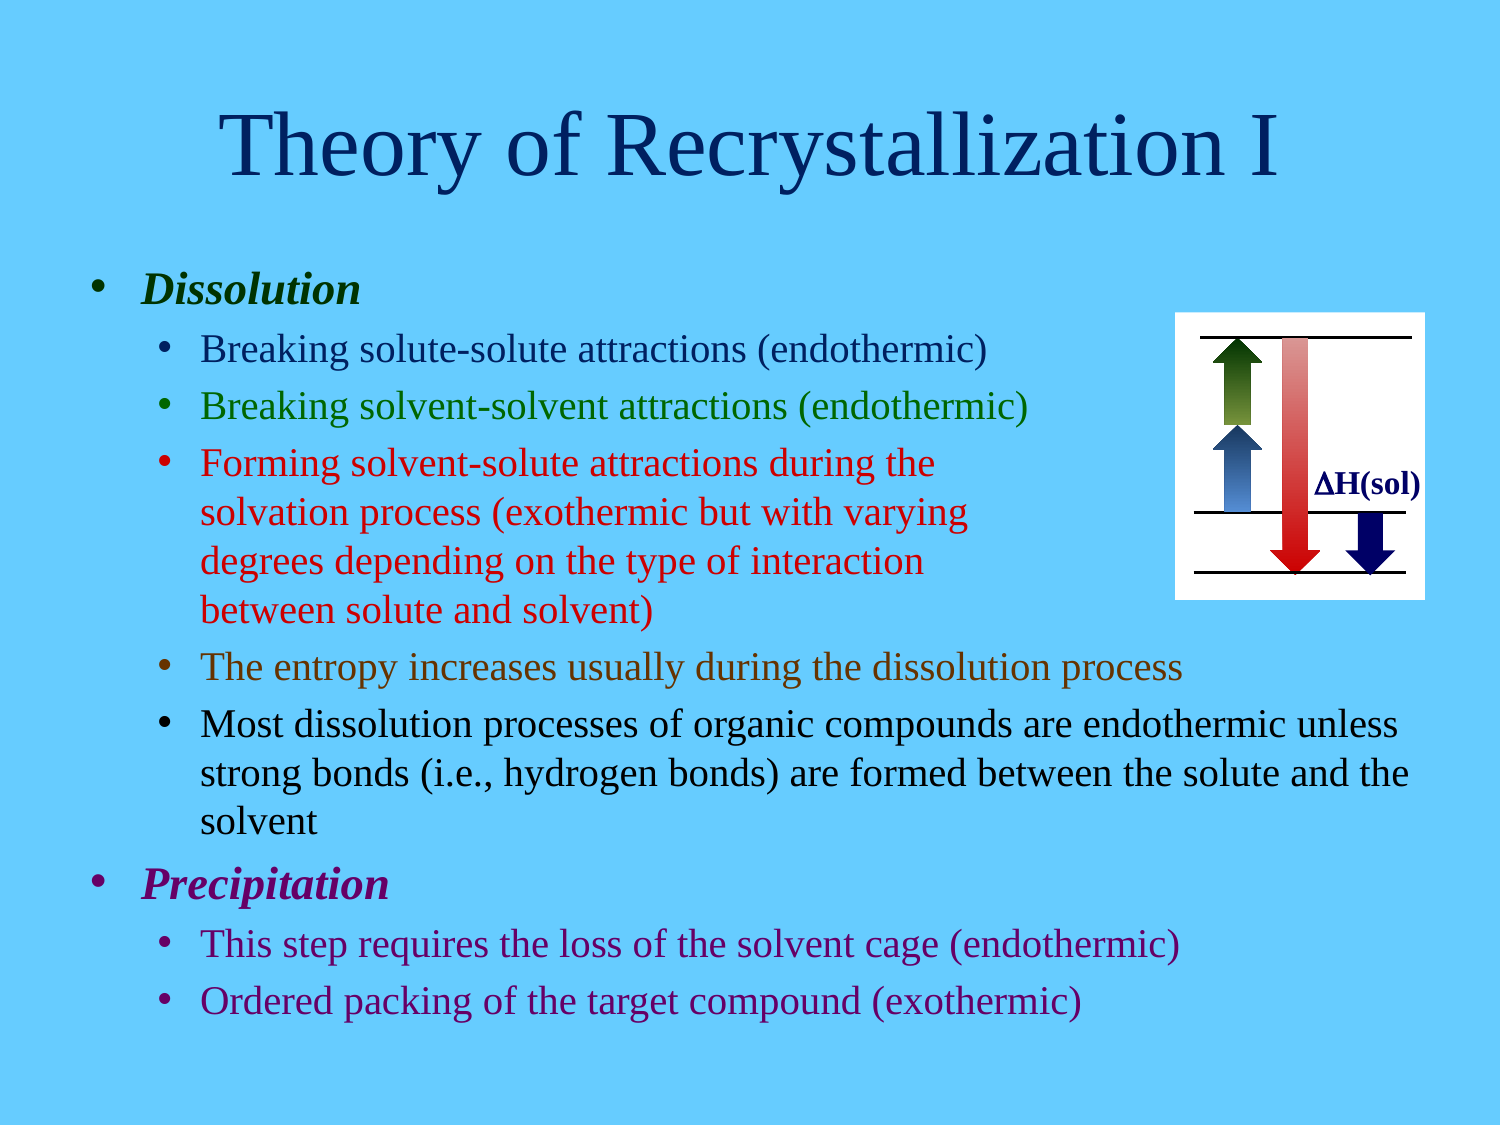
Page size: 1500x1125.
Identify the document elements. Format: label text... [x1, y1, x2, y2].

text_box DH(sol) [1299, 453, 1437, 509]
list Dissolution Breaking solute-solute attractions (endothermic) Breaking solvent-solvent attractions (endothermic) Forming solvent-solute attractions during the solvation process (exothermic but with varying degrees depending on the type of interaction between solute and solvent) The entropy increases usually during the dissolution process Most dissolution processes of organic compounds are endothermic unless strong bonds (i.e., hydrogen bonds) are formed between the solute and the solvent Precipitation This step requires the loss of the solvent cage (endothermic) Ordered packing of the target compound (exothermic) [75, 249, 1450, 1038]
text_box [1280, 347, 1310, 511]
title Theory of Recrystallization I [75, 45, 1425, 233]
text_box [1210, 347, 1265, 428]
text_box [1268, 521, 1323, 571]
text_box [1343, 521, 1398, 571]
text_box [1210, 428, 1265, 511]
